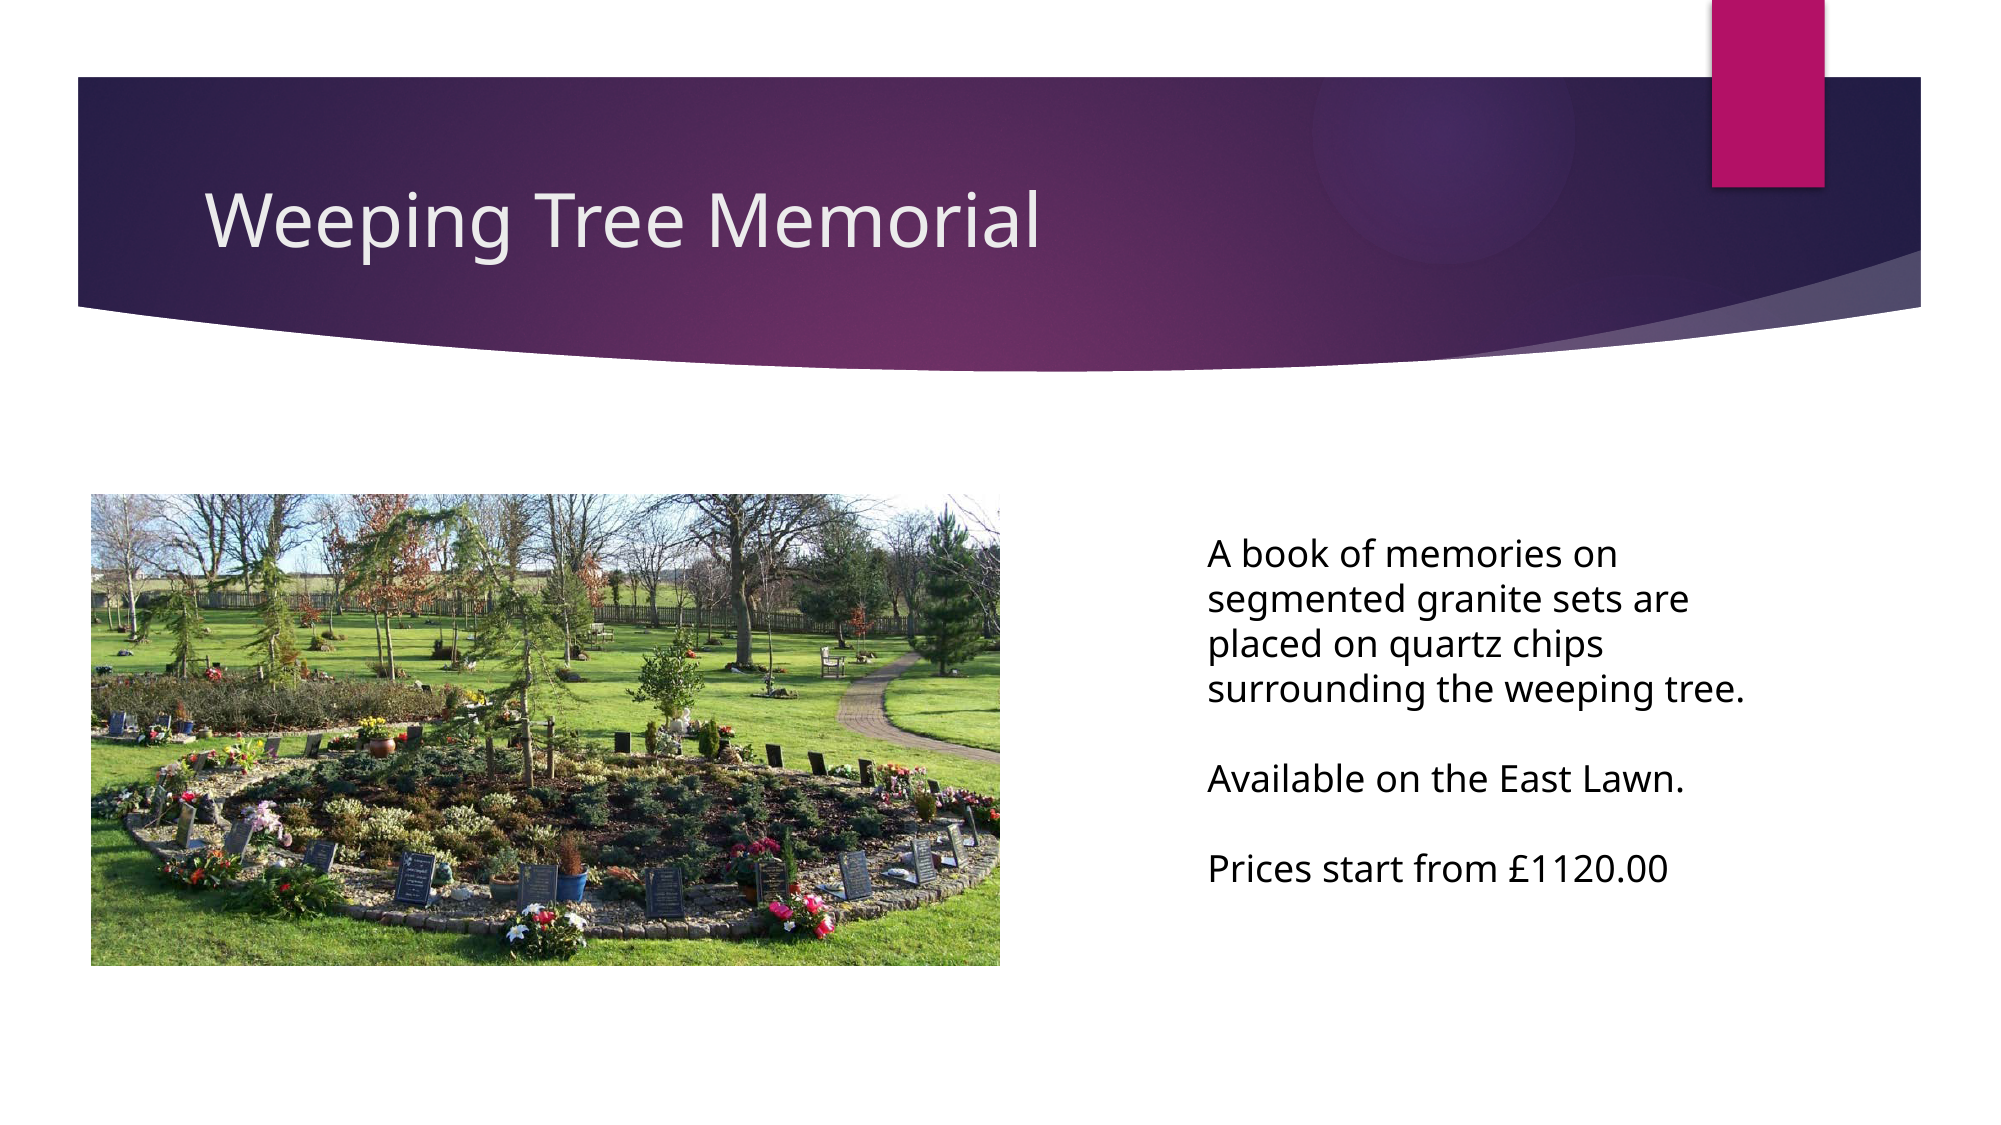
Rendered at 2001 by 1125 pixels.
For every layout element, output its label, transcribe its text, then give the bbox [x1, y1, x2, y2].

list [90, 493, 1001, 966]
text_box A book of memories on segmented granite sets are placed on quartz chips surrounding the weeping tree. Available on the East Lawn. Prices start from £1120.00 [1192, 522, 1795, 898]
title Weeping Tree Memorial [189, 159, 1627, 276]
